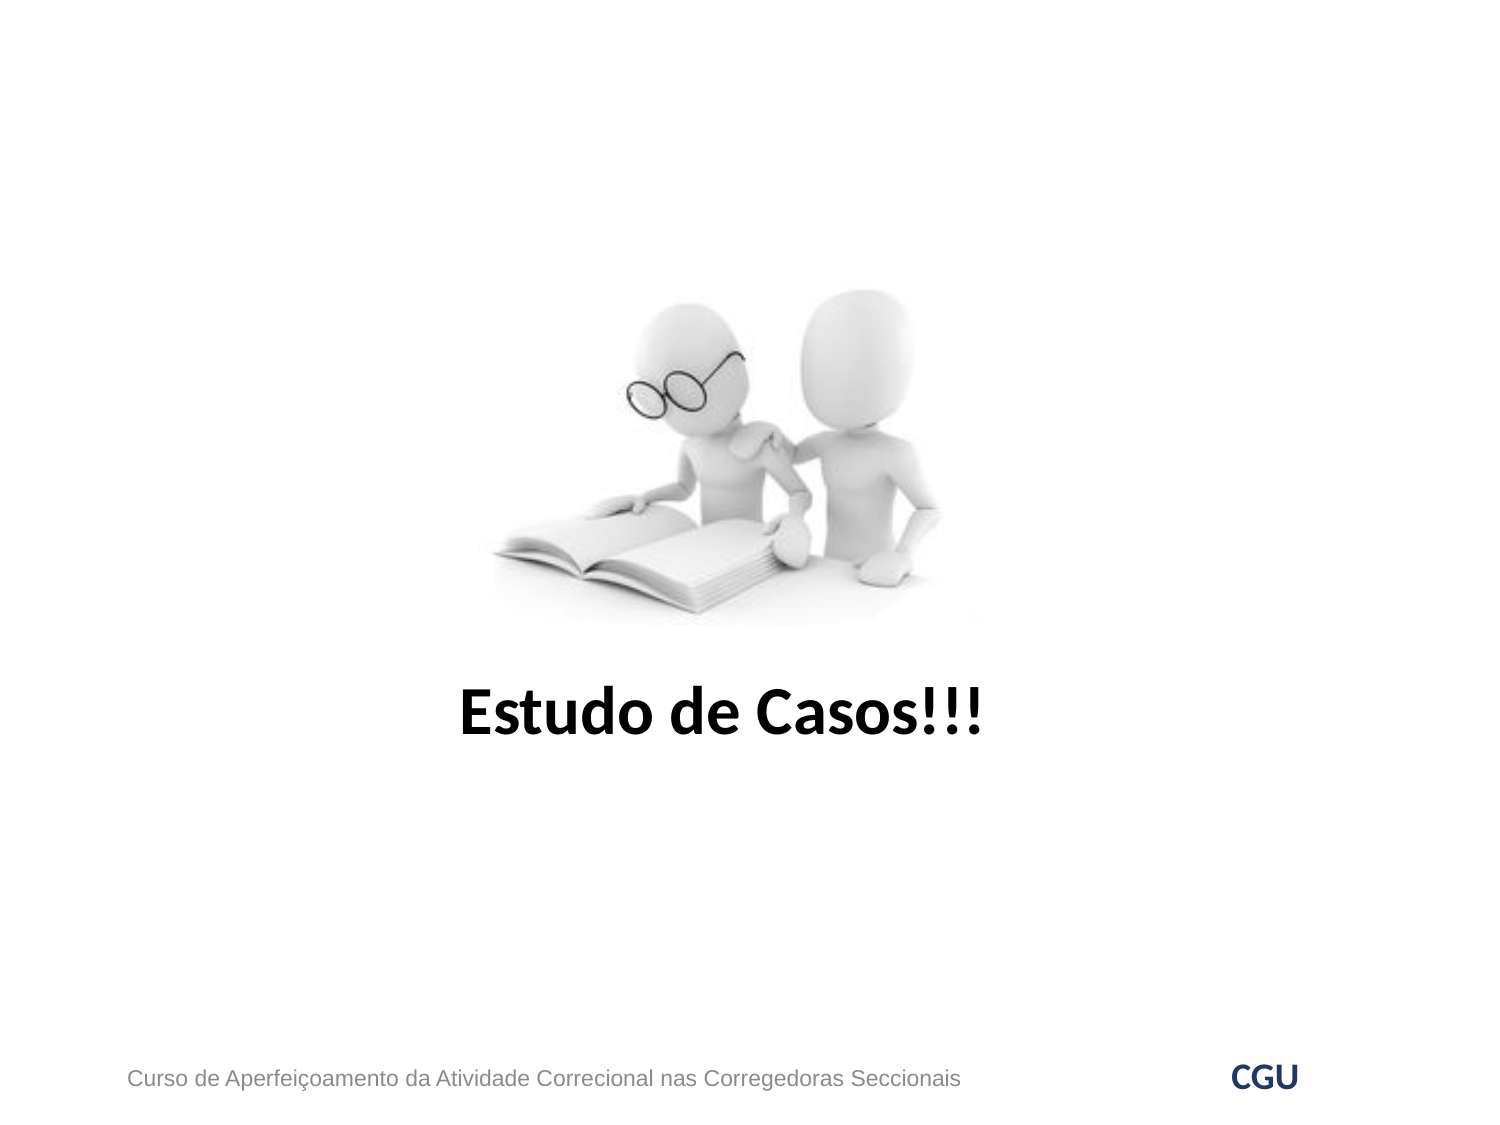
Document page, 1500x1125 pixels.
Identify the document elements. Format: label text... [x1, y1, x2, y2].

picture [478, 278, 997, 625]
list Estudo de Casos!!! [76, 667, 1371, 758]
